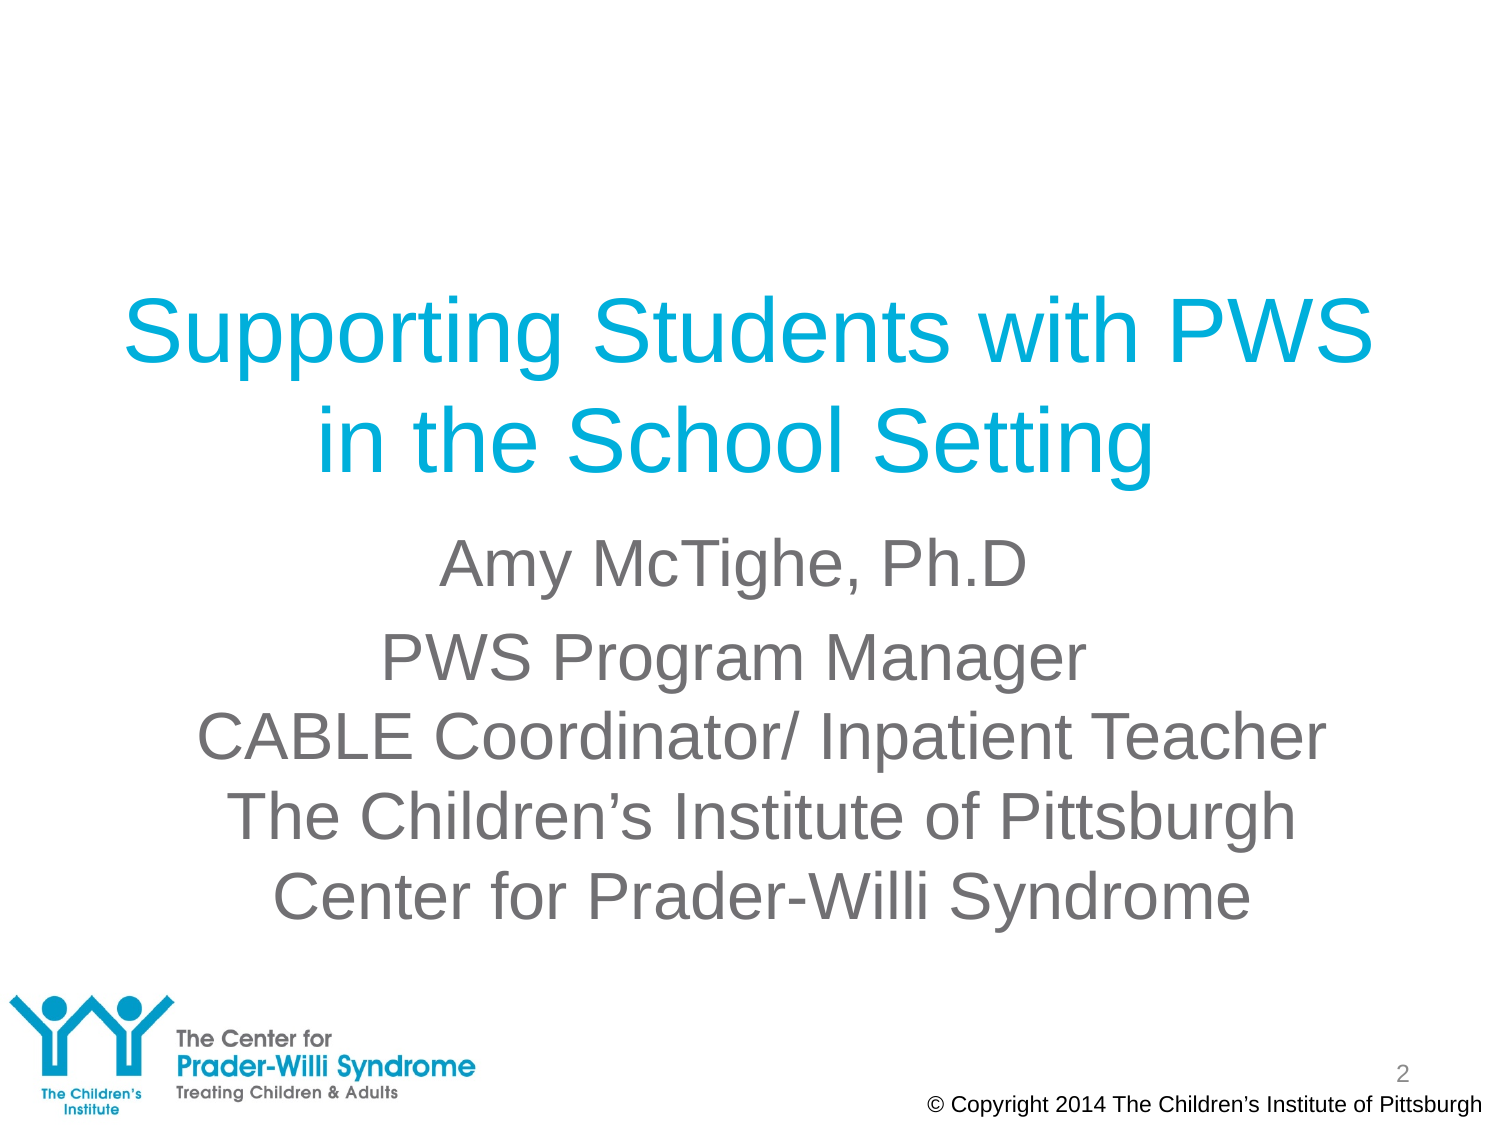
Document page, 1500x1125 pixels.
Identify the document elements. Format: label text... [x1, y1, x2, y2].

title Supporting Students with PWS in the School Setting [74, 287, 1426, 476]
list Amy McTighe, Ph.D PWS Program Manager CABLE Coordinator/ Inpatient Teacher The Children’s Institute of Pittsburgh Center for Prader-Willi Syndrome [112, 512, 1376, 788]
picture [0, 982, 488, 1125]
slide_number 2 [1074, 1042, 1425, 1103]
